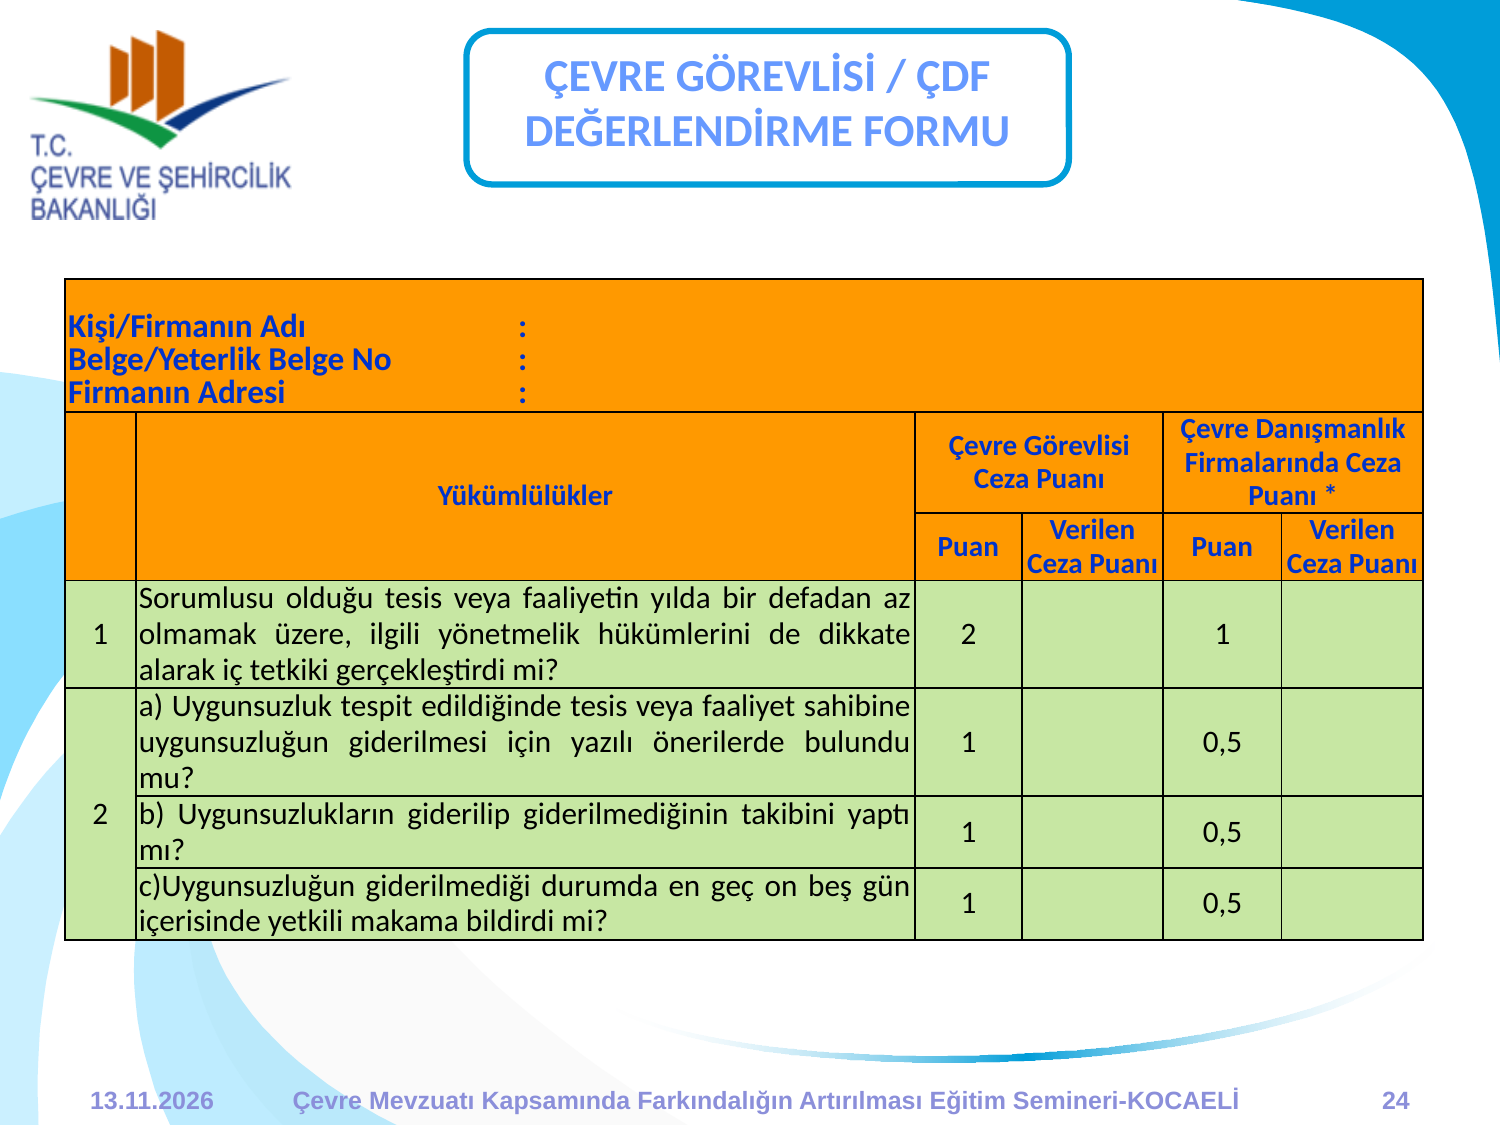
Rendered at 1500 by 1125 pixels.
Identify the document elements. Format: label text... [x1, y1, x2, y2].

picture [29, 30, 292, 220]
table_cell 0,5 [1164, 797, 1281, 867]
table_cell [1282, 689, 1422, 795]
table_cell c)Uygunsuzluğun giderilmediği durumda en geç on beş gün içerisinde yetkili makama bildirdi mi? [137, 869, 914, 939]
table_cell [1023, 689, 1162, 795]
table_header Kişi/Firmanın Adı : Belge/Yeterlik Belge No : Firmanın Adresi : [66, 280, 1422, 411]
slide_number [75, 1069, 277, 1125]
table_cell Yükümlülükler [137, 413, 914, 580]
table_cell 1 [66, 581, 135, 687]
table_cell 2 [66, 689, 135, 939]
table_cell 1 [1164, 581, 1281, 687]
text_box ÇEVRE GÖREVLİSİ / ÇDF DEĞERLENDİRME FORMU [464, 28, 1071, 187]
table_cell 1 [916, 869, 1021, 939]
table_cell [1023, 581, 1162, 687]
slide_number 24 [1294, 1069, 1425, 1125]
table_cell Çevre Görevlisi Ceza Puanı [916, 413, 1162, 512]
table_cell 2 [916, 581, 1021, 687]
table_cell Çevre Danışmanlık Firmalarında Ceza Puanı * [1164, 413, 1422, 512]
table_cell [1023, 869, 1162, 939]
table_cell Puan [1164, 514, 1281, 580]
table_cell 0,5 [1164, 869, 1281, 939]
footer Çevre Mevzuatı Kapsamında Farkındalığın Artırılması Eğitim Semineri-KOCAELİ [277, 1069, 1294, 1125]
table_cell Verilen Ceza Puanı [1023, 514, 1162, 580]
table_cell 0,5 [1164, 689, 1281, 795]
table_cell a) Uygunsuzluk tespit edildiğinde tesis veya faaliyet sahibine uygunsuzluğun giderilmesi için yazılı önerilerde bulundu mu? [137, 689, 914, 795]
table_cell Sorumlusu olduğu tesis veya faaliyetin yılda bir defadan az olmamak üzere, ilgili yönetmelik hükümlerini de dikkate alarak iç tetkiki gerçekleştirdi mi? [137, 581, 914, 687]
table_cell [1282, 797, 1422, 867]
table_cell Verilen Ceza Puanı [1282, 514, 1422, 580]
table_cell 1 [916, 689, 1021, 795]
table_cell [1023, 797, 1162, 867]
table_cell 1 [916, 797, 1021, 867]
table_cell [1282, 869, 1422, 939]
table_cell b) Uygunsuzlukların giderilip giderilmediğinin takibini yaptı mı? [137, 797, 914, 867]
table_cell Puan [916, 514, 1021, 580]
table_cell [1282, 581, 1422, 687]
table_cell [66, 413, 135, 580]
